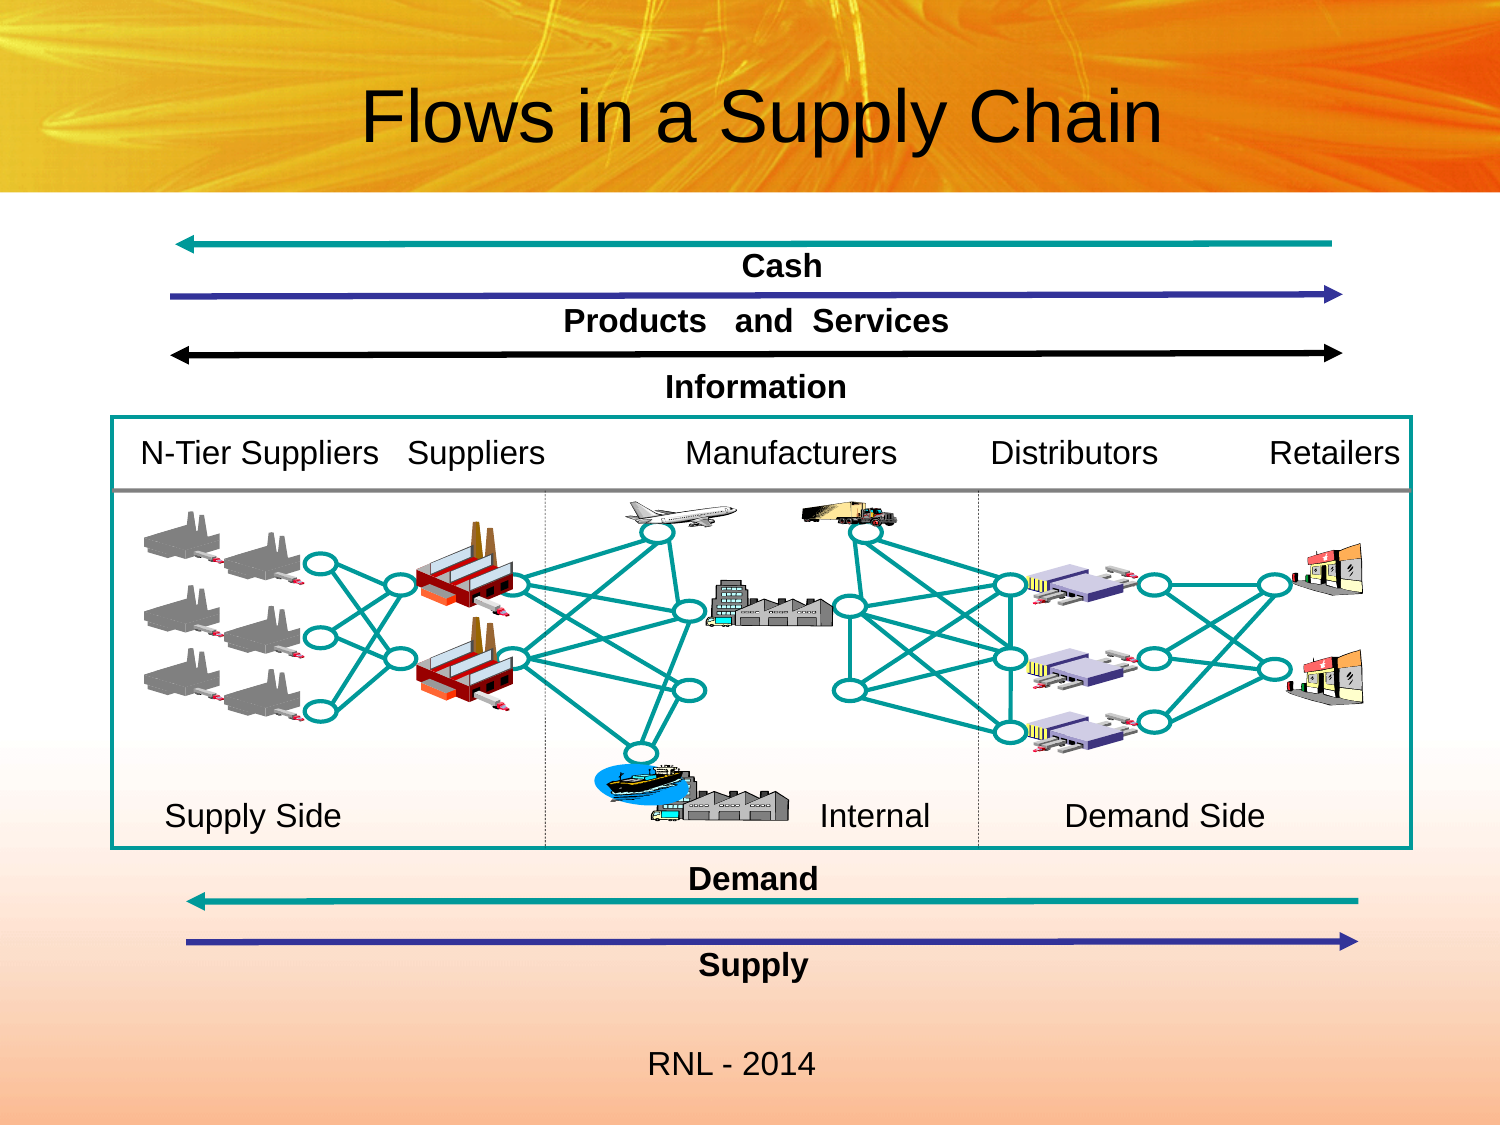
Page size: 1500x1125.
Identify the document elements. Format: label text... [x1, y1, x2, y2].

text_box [111, 243, 1431, 993]
picture [0, 0, 1500, 1125]
text_box RNL - 2014 [632, 1034, 832, 1090]
title Flows in a Supply Chain [77, 19, 1428, 207]
